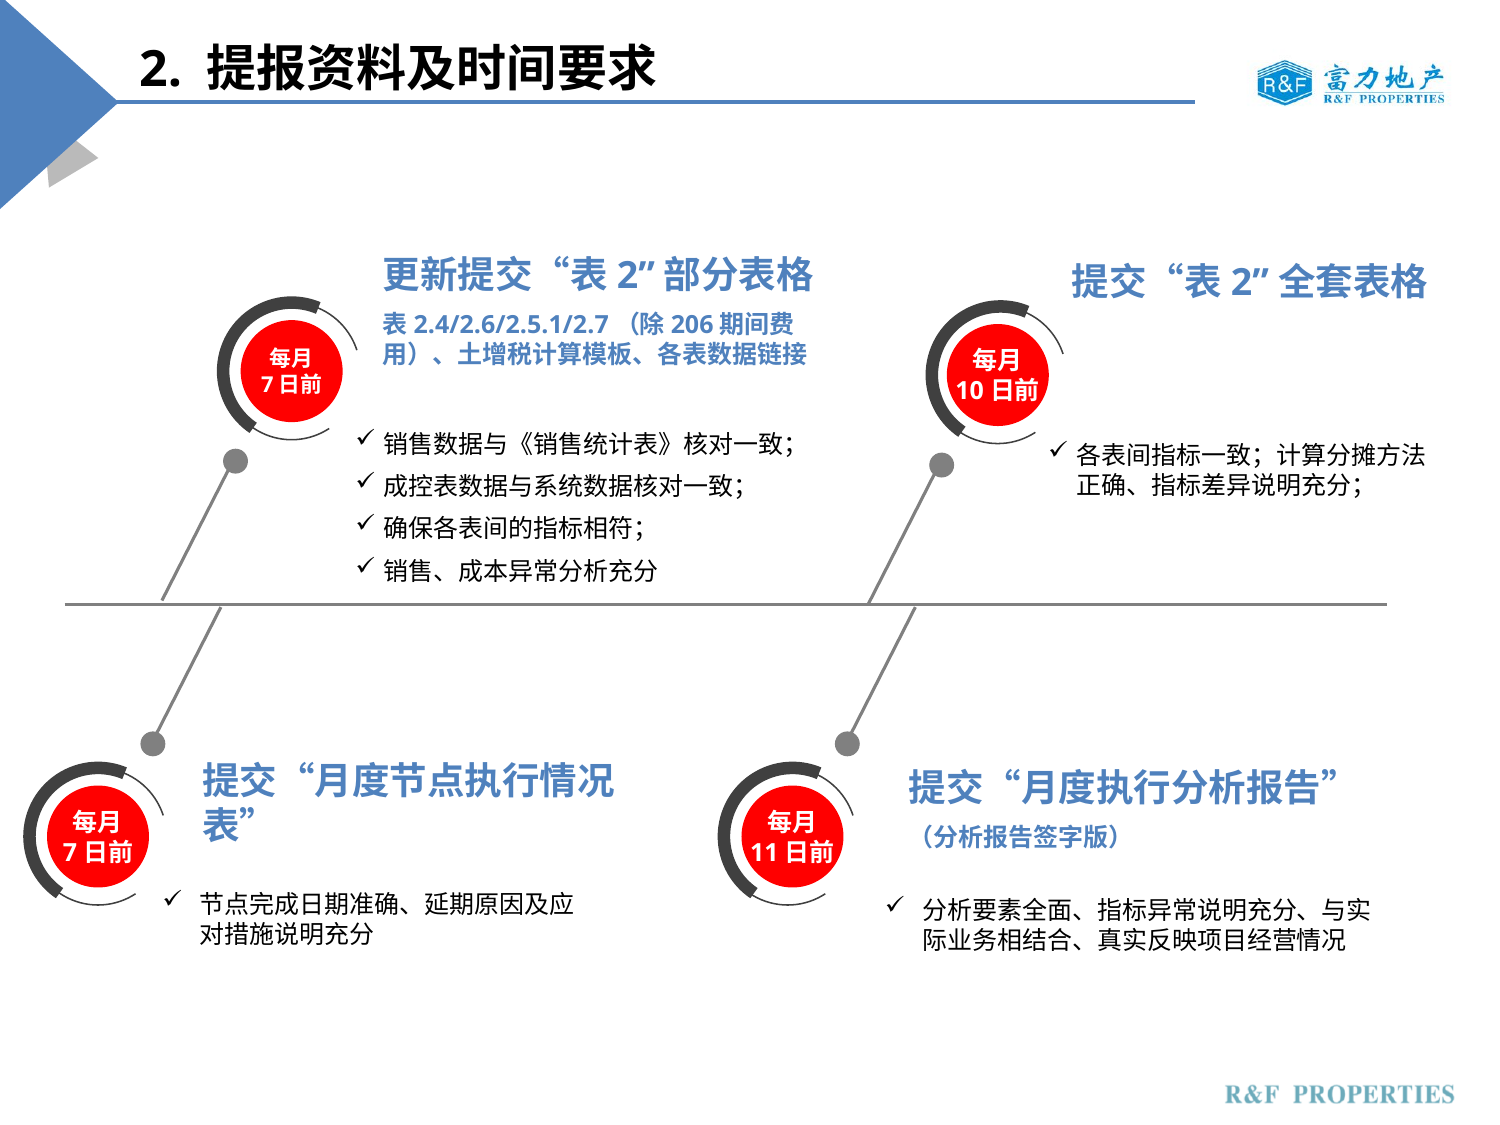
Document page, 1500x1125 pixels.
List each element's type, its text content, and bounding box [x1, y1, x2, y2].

text_box 节点完成日期准确、延期原因及应对措施说明充分 [147, 881, 591, 956]
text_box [161, 302, 361, 601]
text_box 2. 提报资料及时间要求 [127, 30, 1317, 102]
text_box 销售数据与《销售统计表》核对一致； 成控表数据与系统数据核对一致； 确保各表间的指标相符； 销售、成本异常分析充分 [365, 420, 841, 593]
text_box 分析要素全面、指标异常说明充分、与实际业务相结合、真实反映项目经营情况 [870, 887, 1392, 963]
text_box 各表间指标一致；计算分摊方法正确、指标差异说明充分； [1074, 432, 1447, 507]
picture [1234, 3, 1467, 162]
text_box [29, 606, 222, 906]
text_box 更新提交“表2”部分表格 表2.4/2.6/2.5.1/2.7（除206期间费用）、土增税计算模板、各表数据链接 [368, 243, 863, 376]
text_box 提交“表2”全套表格 [1057, 250, 1471, 326]
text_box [867, 306, 1070, 605]
text_box 提交“月度执行分析报告” （分析报告签字版） [921, 756, 1489, 859]
text_box 提交“月度节点执行情况表” [226, 749, 680, 855]
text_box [718, 606, 916, 906]
